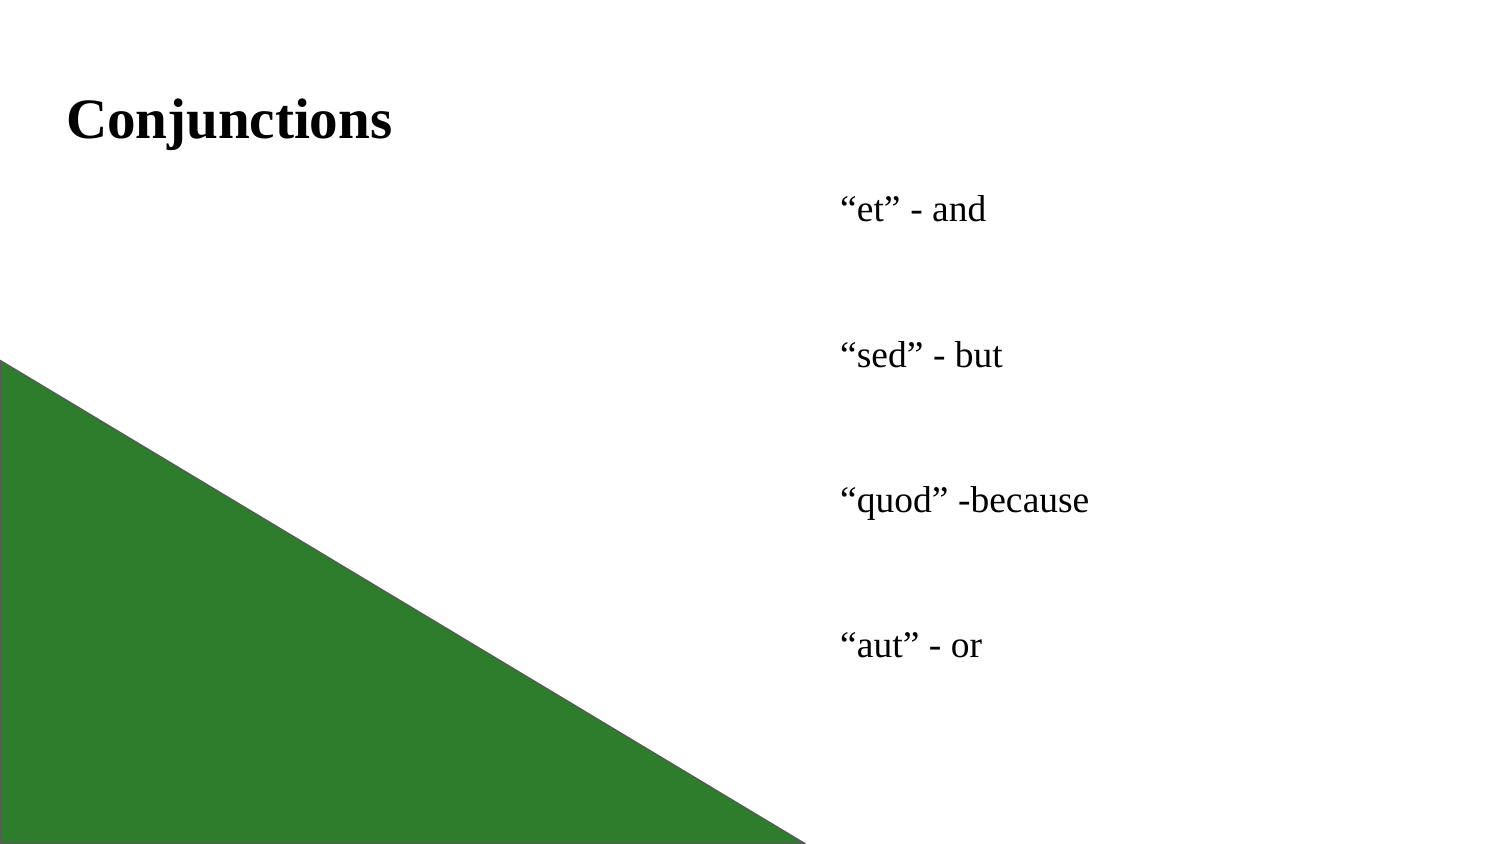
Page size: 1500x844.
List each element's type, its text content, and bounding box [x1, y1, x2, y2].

text_box [0, 360, 805, 844]
list “et” - and “sed” - but “quod” -because “aut” - or [750, 166, 1449, 728]
title Conjunctions [51, 72, 1449, 167]
